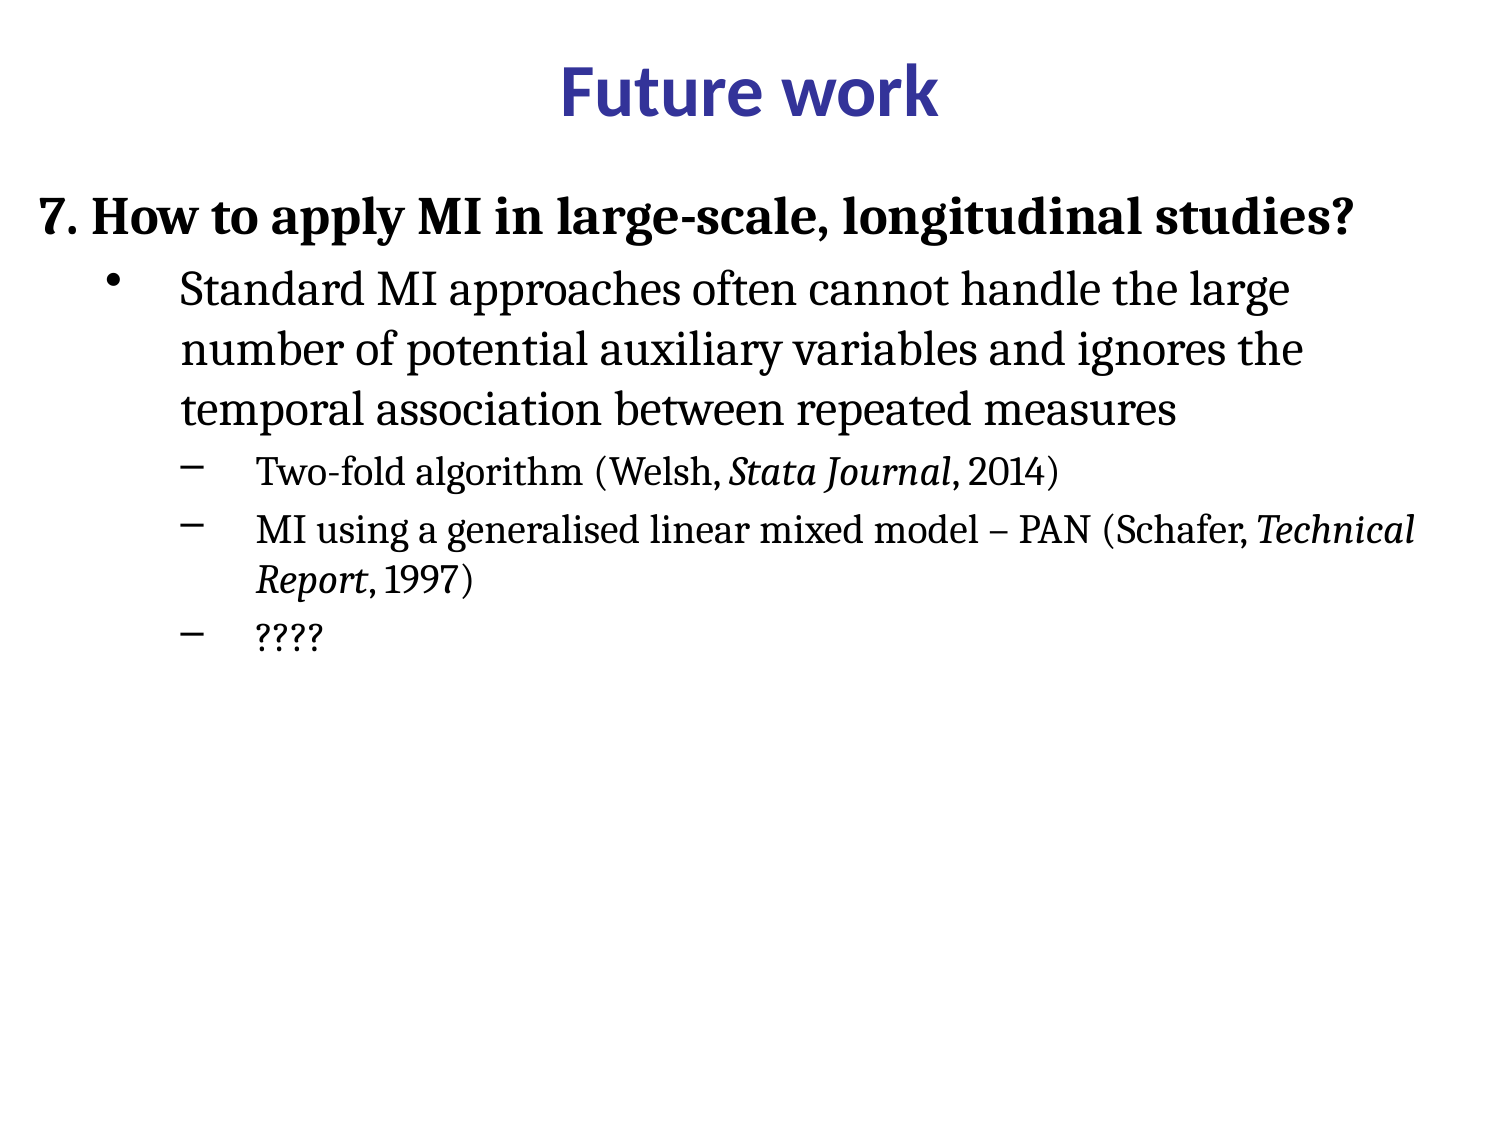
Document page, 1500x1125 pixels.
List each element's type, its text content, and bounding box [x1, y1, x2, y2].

list 7. How to apply MI in large-scale, longitudinal studies? Standard MI approaches often cannot handle the large number of potential auxiliary variables and ignores the temporal association between repeated measures Two-fold algorithm (Welsh, Stata Journal, 2014) MI using a generalised linear mixed model – PAN (Schafer, Technical Report, 1997) ???? [24, 172, 1475, 1059]
title Future work [24, 11, 1475, 161]
